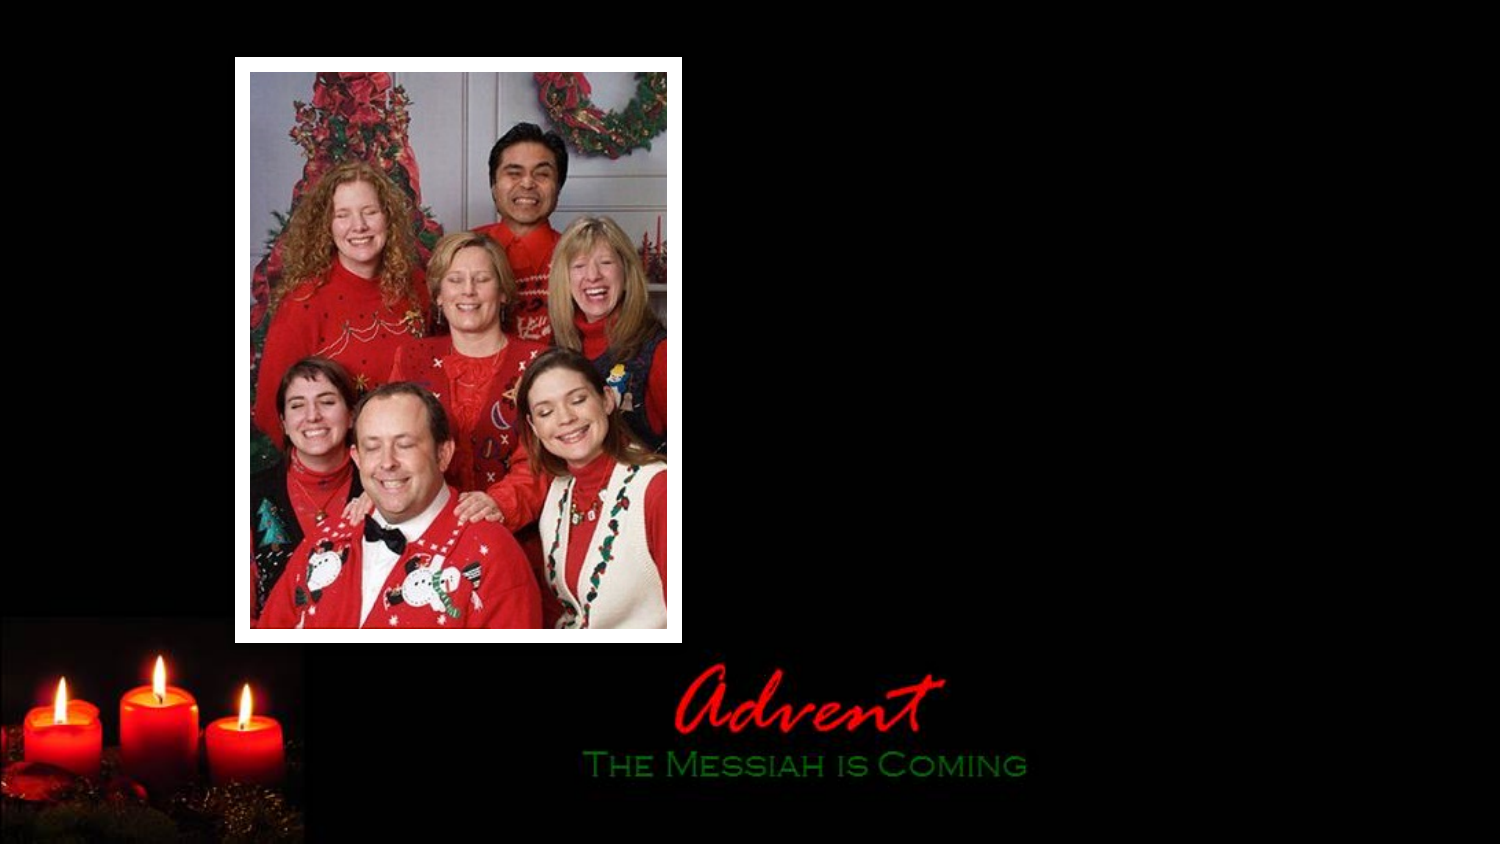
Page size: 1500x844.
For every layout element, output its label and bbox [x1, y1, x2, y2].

list [249, 71, 668, 629]
picture [0, 0, 1500, 844]
